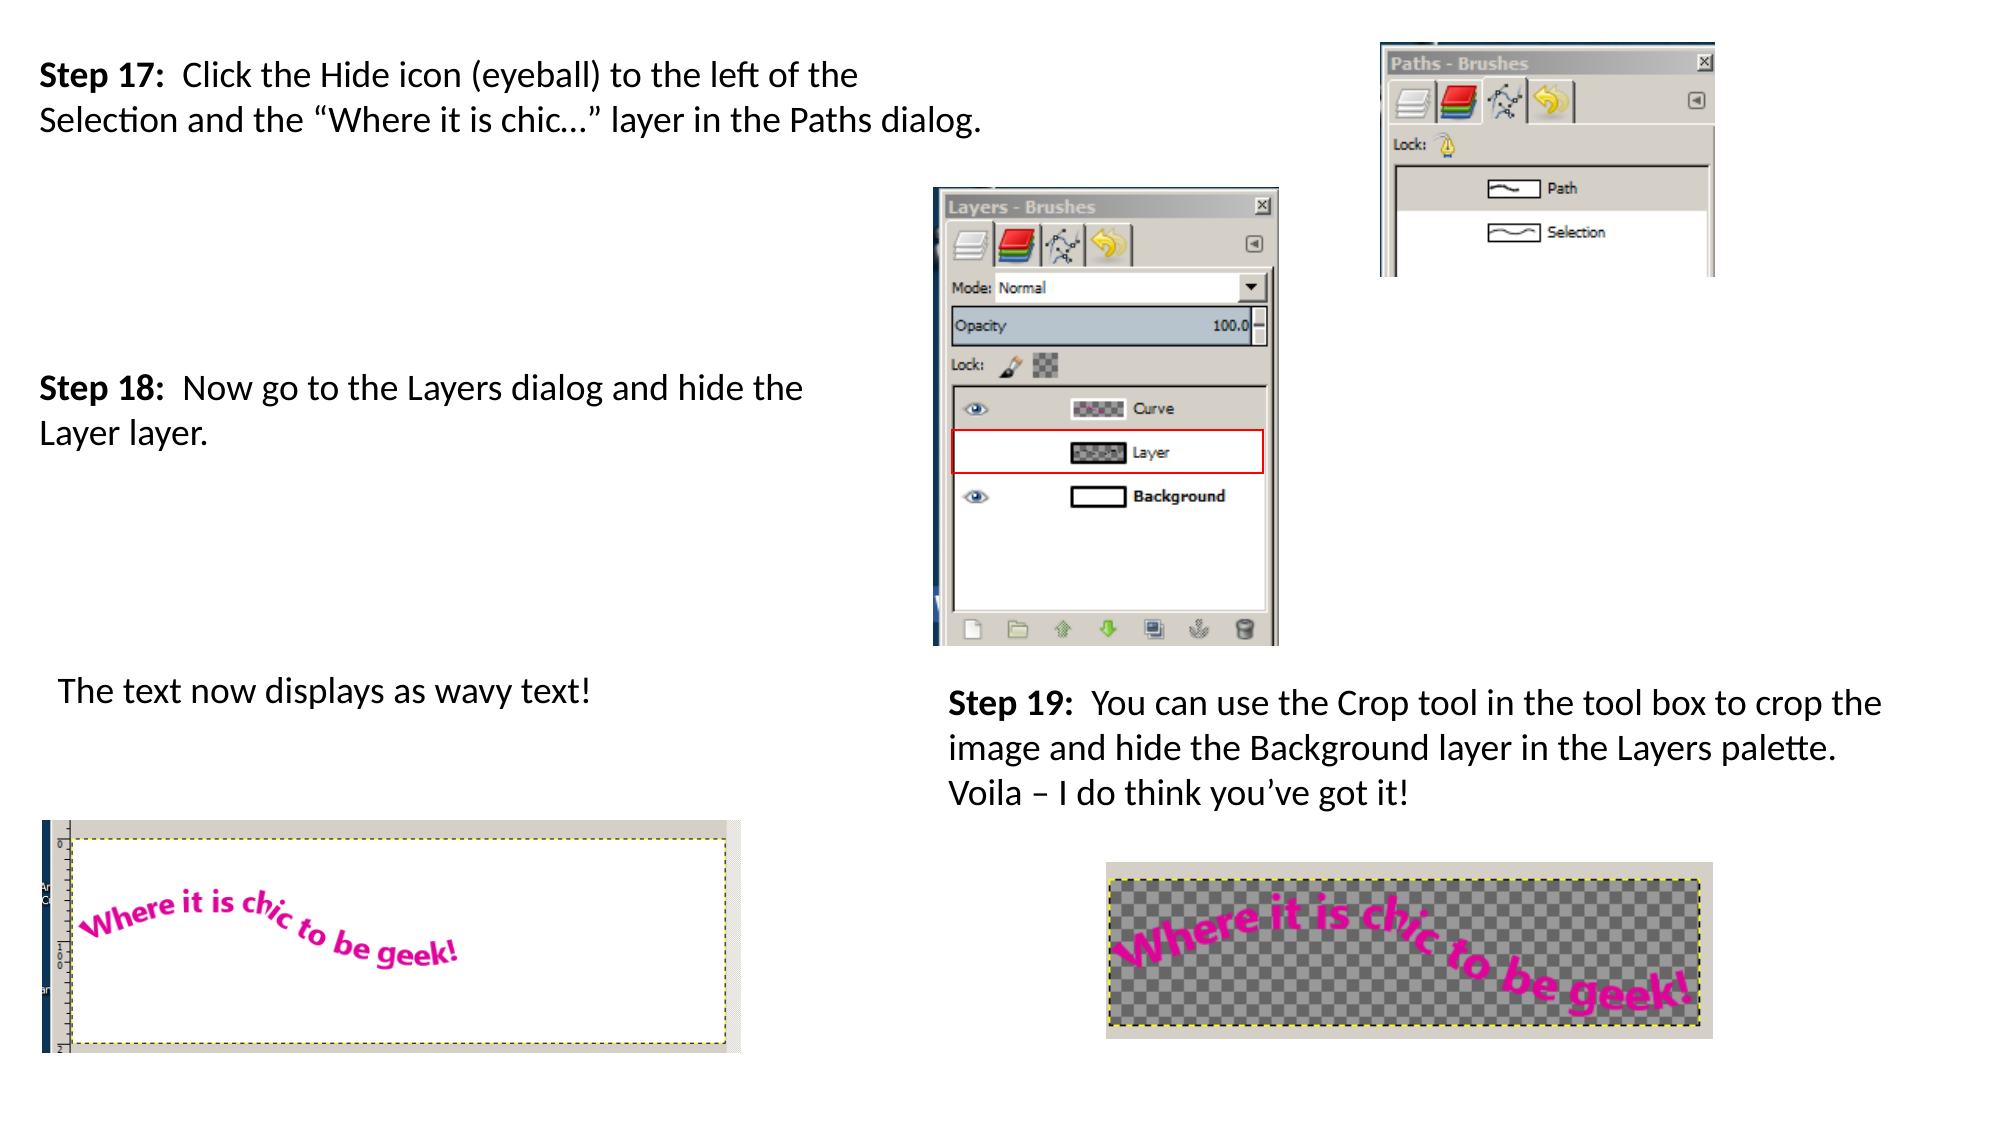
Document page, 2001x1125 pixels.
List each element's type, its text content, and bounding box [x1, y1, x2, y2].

picture [1380, 42, 1715, 278]
picture [42, 820, 741, 1053]
text_box Step 17: Click the Hide icon (eyeball) to the left of the Selection and the “Where it is chic…” layer in the Paths dialog. [24, 42, 1013, 148]
text_box Step 18: Now go to the Layers dialog and hide the Layer layer. [24, 355, 867, 461]
picture [1106, 862, 1713, 1039]
picture [933, 187, 1279, 646]
text_box The text now displays as wavy text! [42, 658, 838, 719]
text_box Step 19: You can use the Crop tool in the tool box to crop the image and hide the Background layer in the Layers palette. Voila – I do think you’ve got it! [933, 670, 1917, 821]
